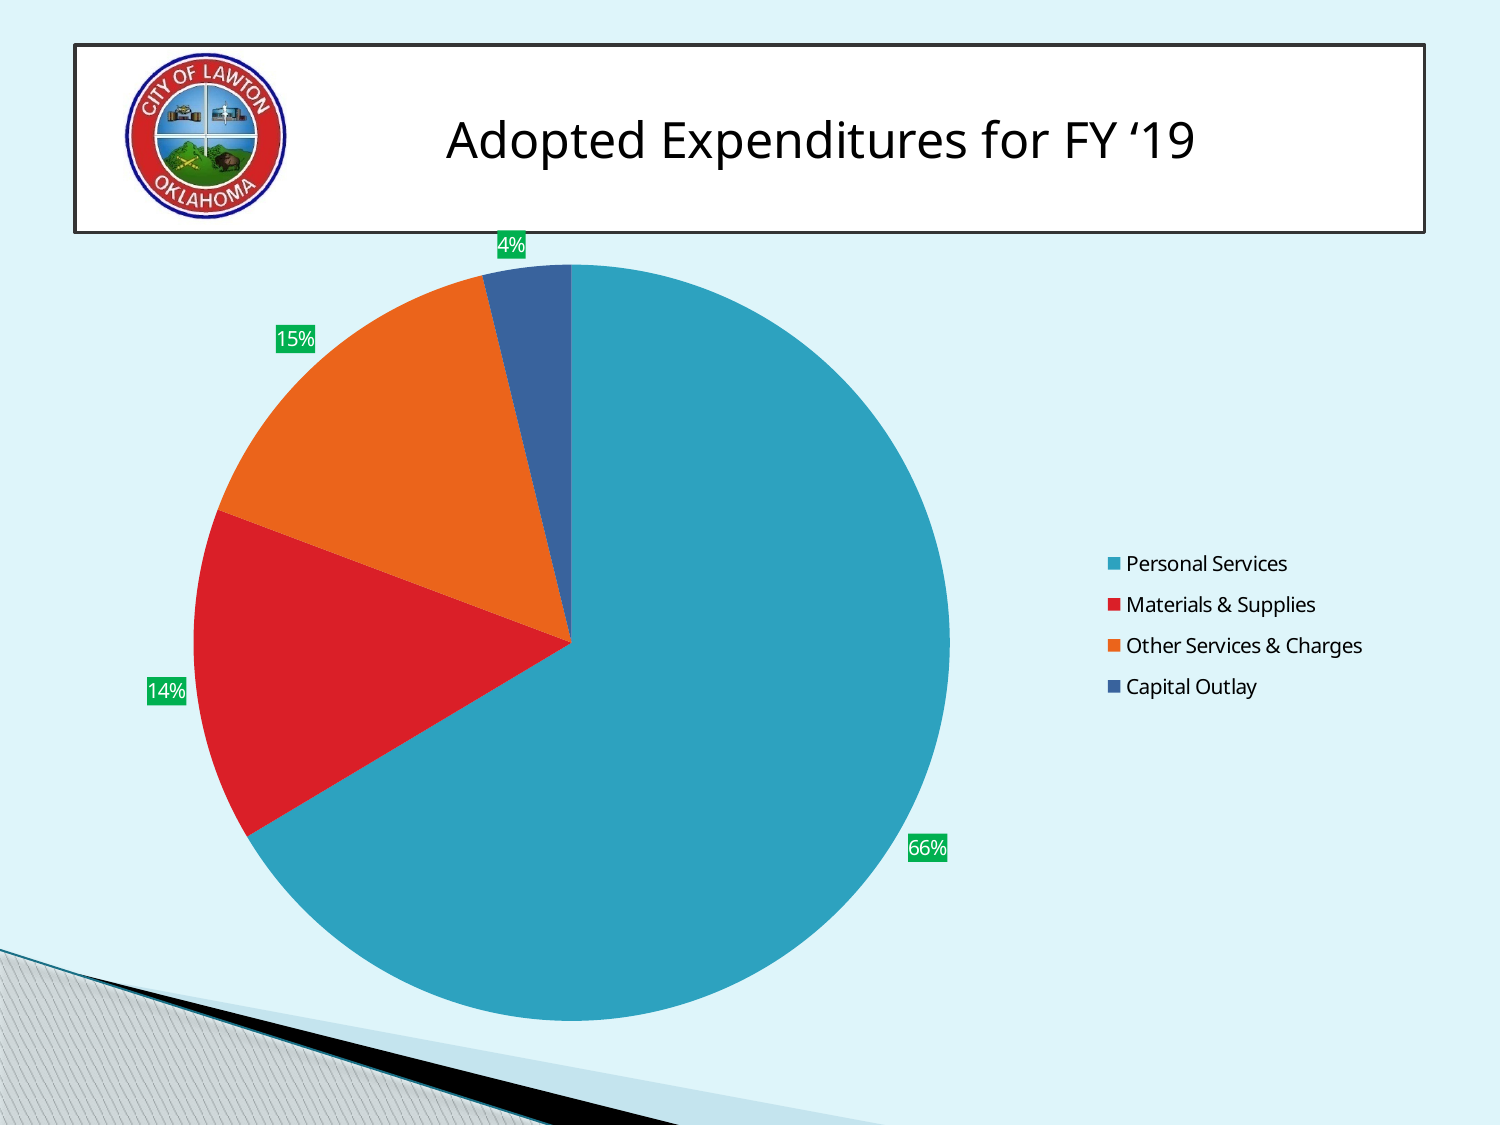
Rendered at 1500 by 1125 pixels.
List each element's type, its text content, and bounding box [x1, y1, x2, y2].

text_box Adopted Expenditures for FY ‘19 [74, 45, 1425, 211]
picture [112, 49, 318, 212]
chart [0, 212, 1476, 1038]
